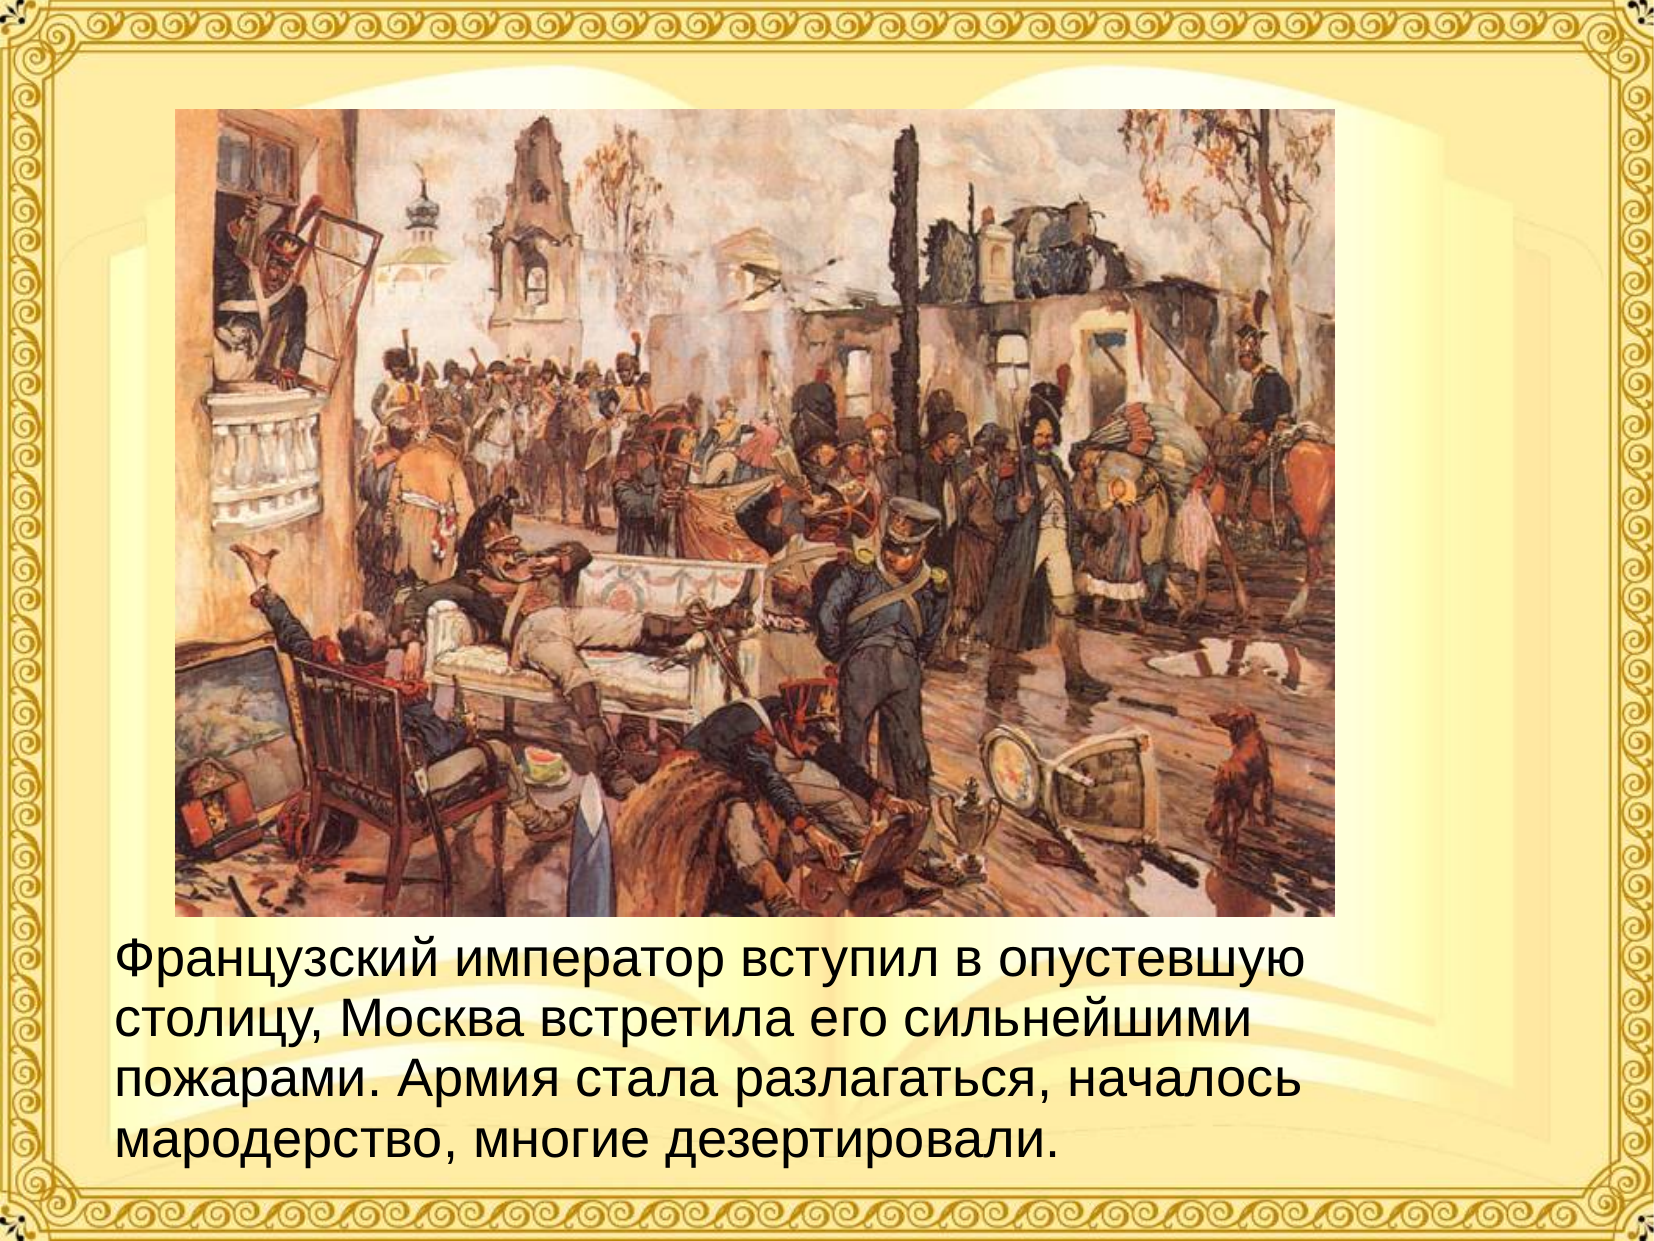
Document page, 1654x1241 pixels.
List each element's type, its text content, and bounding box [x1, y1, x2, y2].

picture [0, 0, 1654, 1241]
text_box Французский император вступил в опустевшую столицу, Москва встретила его сильнейшими пожарами. Армия стала разлагаться, началось мародерство, многие дезертировали. [97, 919, 1491, 1178]
